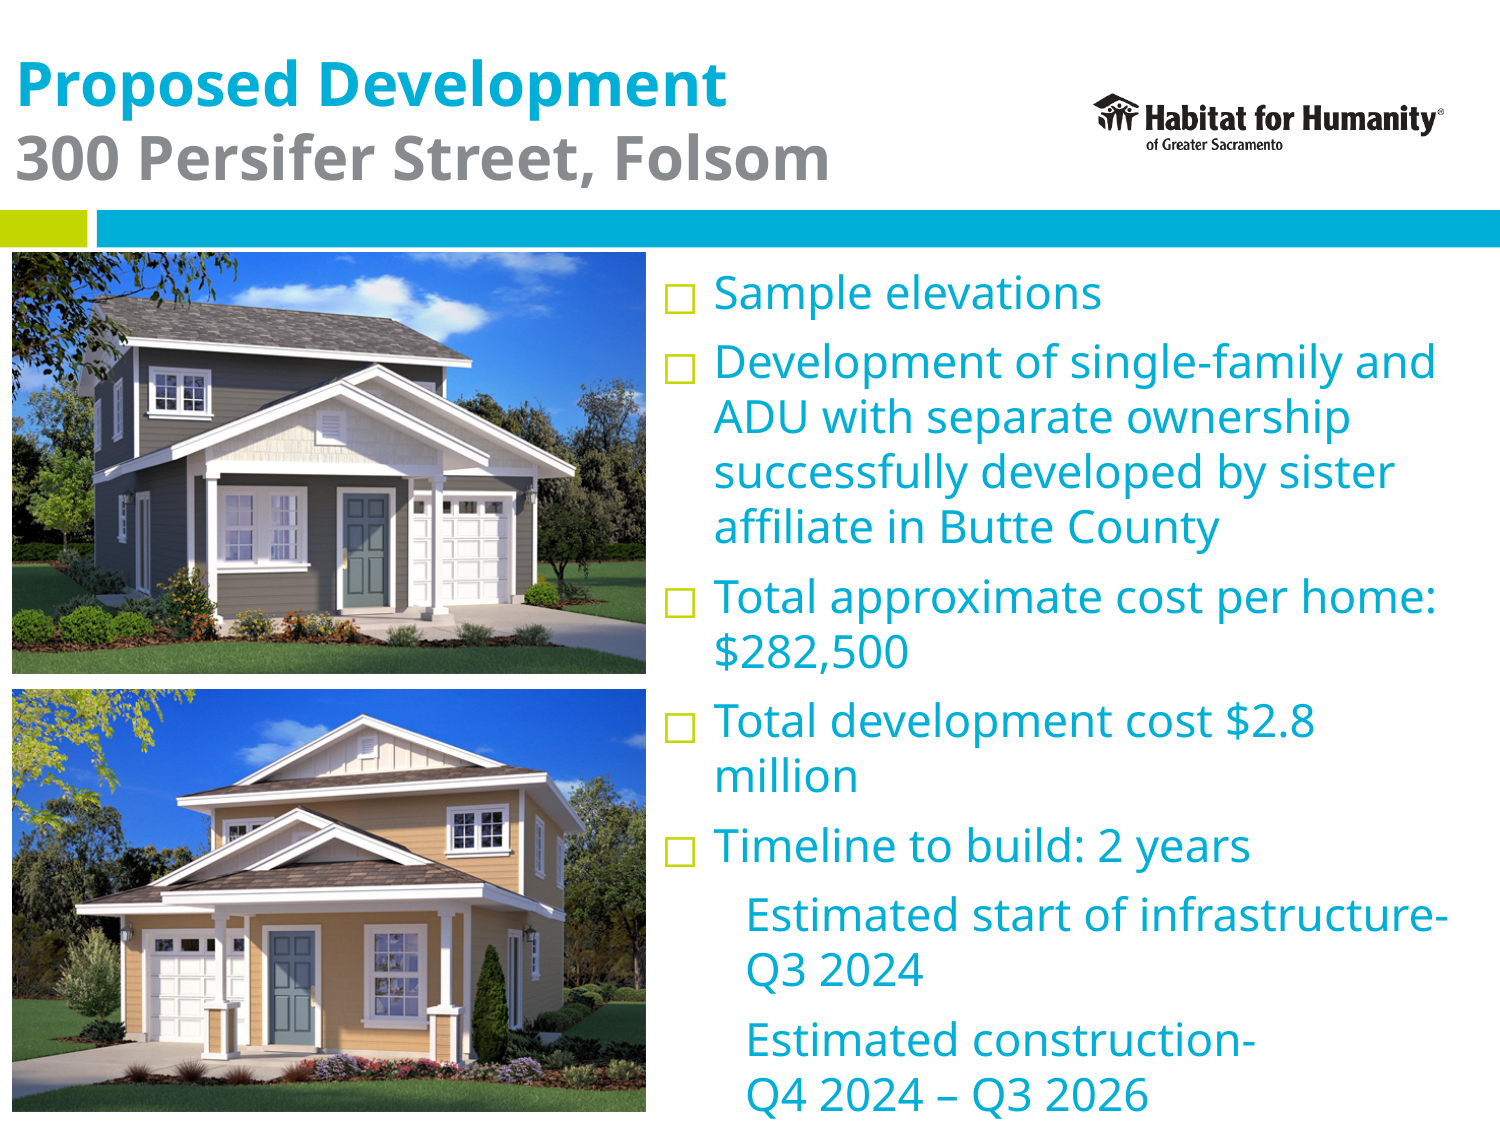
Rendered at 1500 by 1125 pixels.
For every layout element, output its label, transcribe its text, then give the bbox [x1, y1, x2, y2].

text_box Proposed Development 300 Persifer Street, Folsom [0, 37, 1500, 200]
text_box Sample elevations Development of single-family and ADU with separate ownership successfully developed by sister affiliate in Butte County Total approximate cost per home: $282,500 Total development cost $2.8 million Timeline to build: 2 years Estimated start of infrastructure- Q3 2024 Estimated construction- Q4 2024 – Q3 2026 [646, 255, 1488, 1113]
picture [12, 251, 647, 676]
picture [1092, 92, 1444, 151]
picture [12, 689, 647, 1113]
